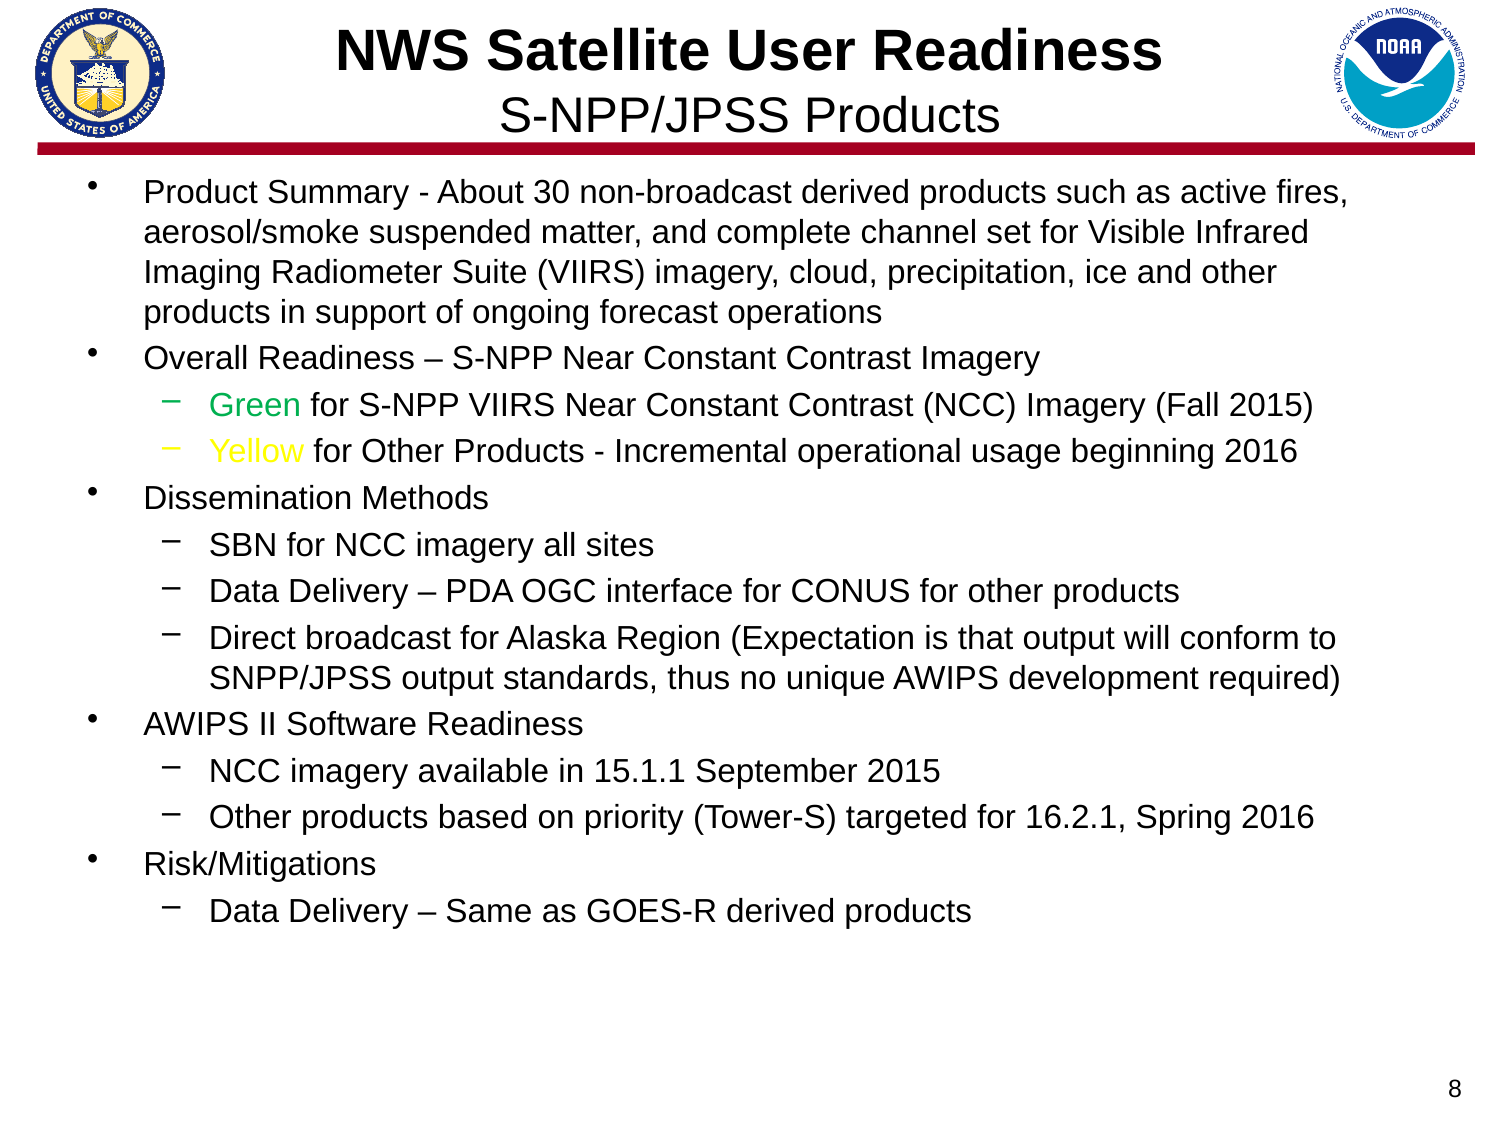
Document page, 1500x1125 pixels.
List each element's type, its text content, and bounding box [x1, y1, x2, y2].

title NWS Satellite User Readiness S-NPP/JPSS Products [74, 17, 1426, 138]
slide_number 8 [1126, 1064, 1478, 1121]
list Product Summary - About 30 non-broadcast derived products such as active fires, aerosol/smoke suspended matter, and complete channel set for Visible Infrared Imaging Radiometer Suite (VIIRS) imagery, cloud, precipitation, ice and other products in support of ongoing forecast operations Overall Readiness – S-NPP Near Constant Contrast Imagery Green for S-NPP VIIRS Near Constant Contrast (NCC) Imagery (Fall 2015) Yellow for Other Products - Incremental operational usage beginning 2016 Dissemination Methods SBN for NCC imagery all sites Data Delivery – PDA OGC interface for CONUS for other products Direct broadcast for Alaska Region (Expectation is that output will conform to SNPP/JPSS output standards, thus no unique AWIPS development required) AWIPS II Software Readiness NCC imagery available in 15.1.1 September 2015 Other products based on priority (Tower-S) targeted for 16.2.1, Spring 2016 Risk/Mitigations Data Delivery – Same as GOES-R derived products [71, 162, 1426, 1070]
